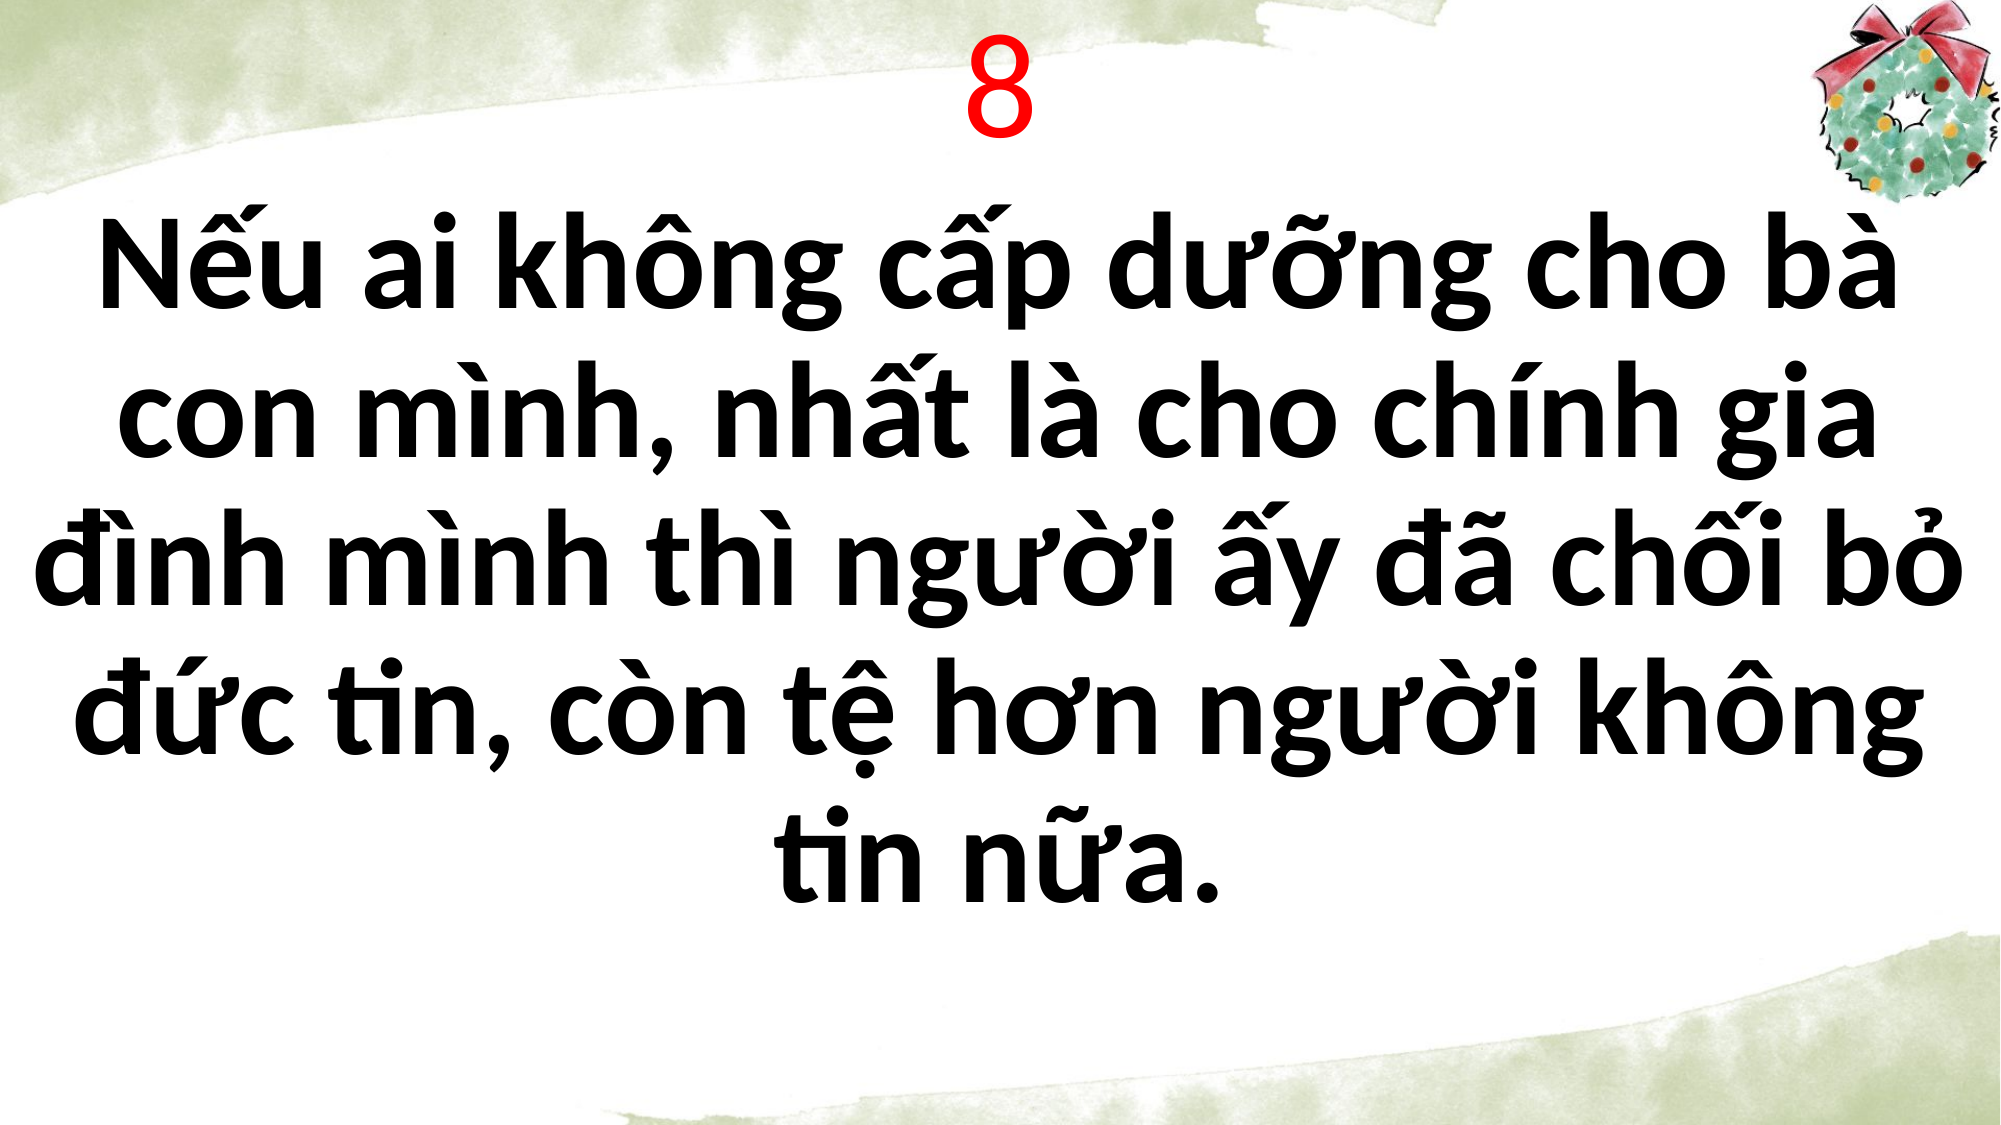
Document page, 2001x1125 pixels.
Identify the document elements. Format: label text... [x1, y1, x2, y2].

list 8 Nếu ai không cấp dưỡng cho bà con mình, nhất là cho chính gia đình mình thì người ấy đã chối bỏ đức tin, còn tệ hơn người không tin nữa. [0, 0, 2000, 1125]
